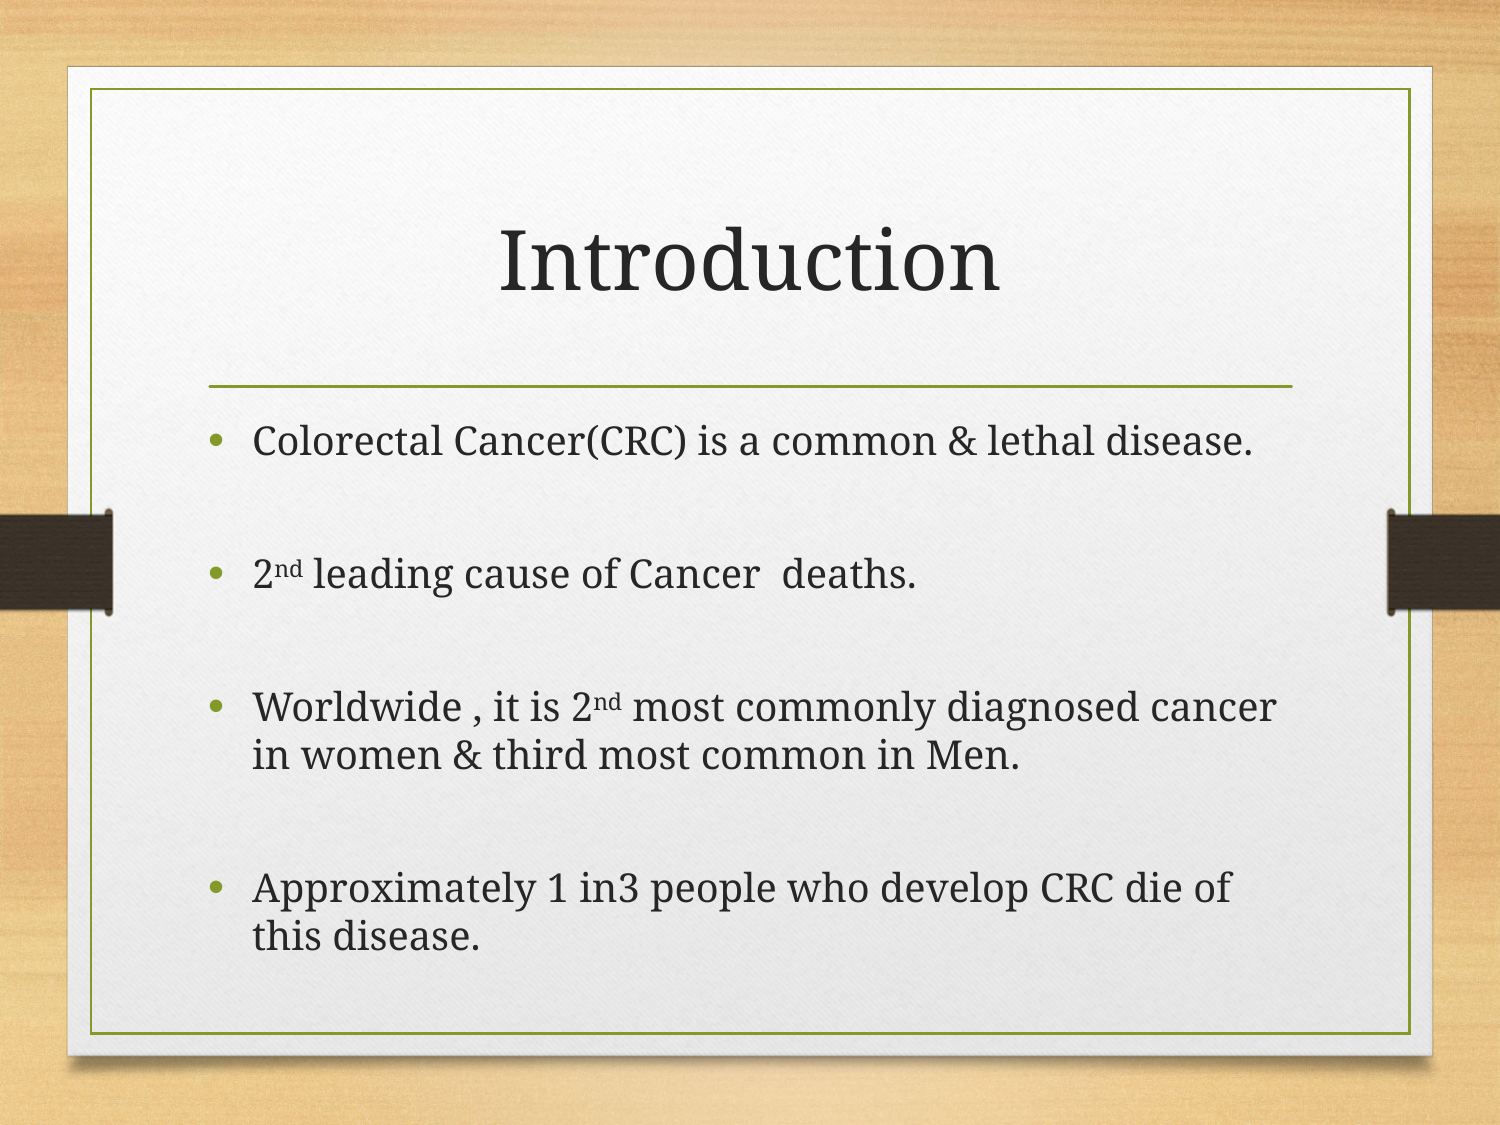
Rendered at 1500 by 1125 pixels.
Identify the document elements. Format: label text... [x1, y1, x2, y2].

title Introduction [193, 150, 1309, 365]
picture [0, 0, 1500, 1125]
list Colorectal Cancer(CRC) is a common & lethal disease. 2nd leading cause of Cancer deaths. Worldwide , it is 2nd most commonly diagnosed cancer in women & third most common in Men. Approximately 1 in3 people who develop CRC die of this disease. [193, 408, 1309, 974]
